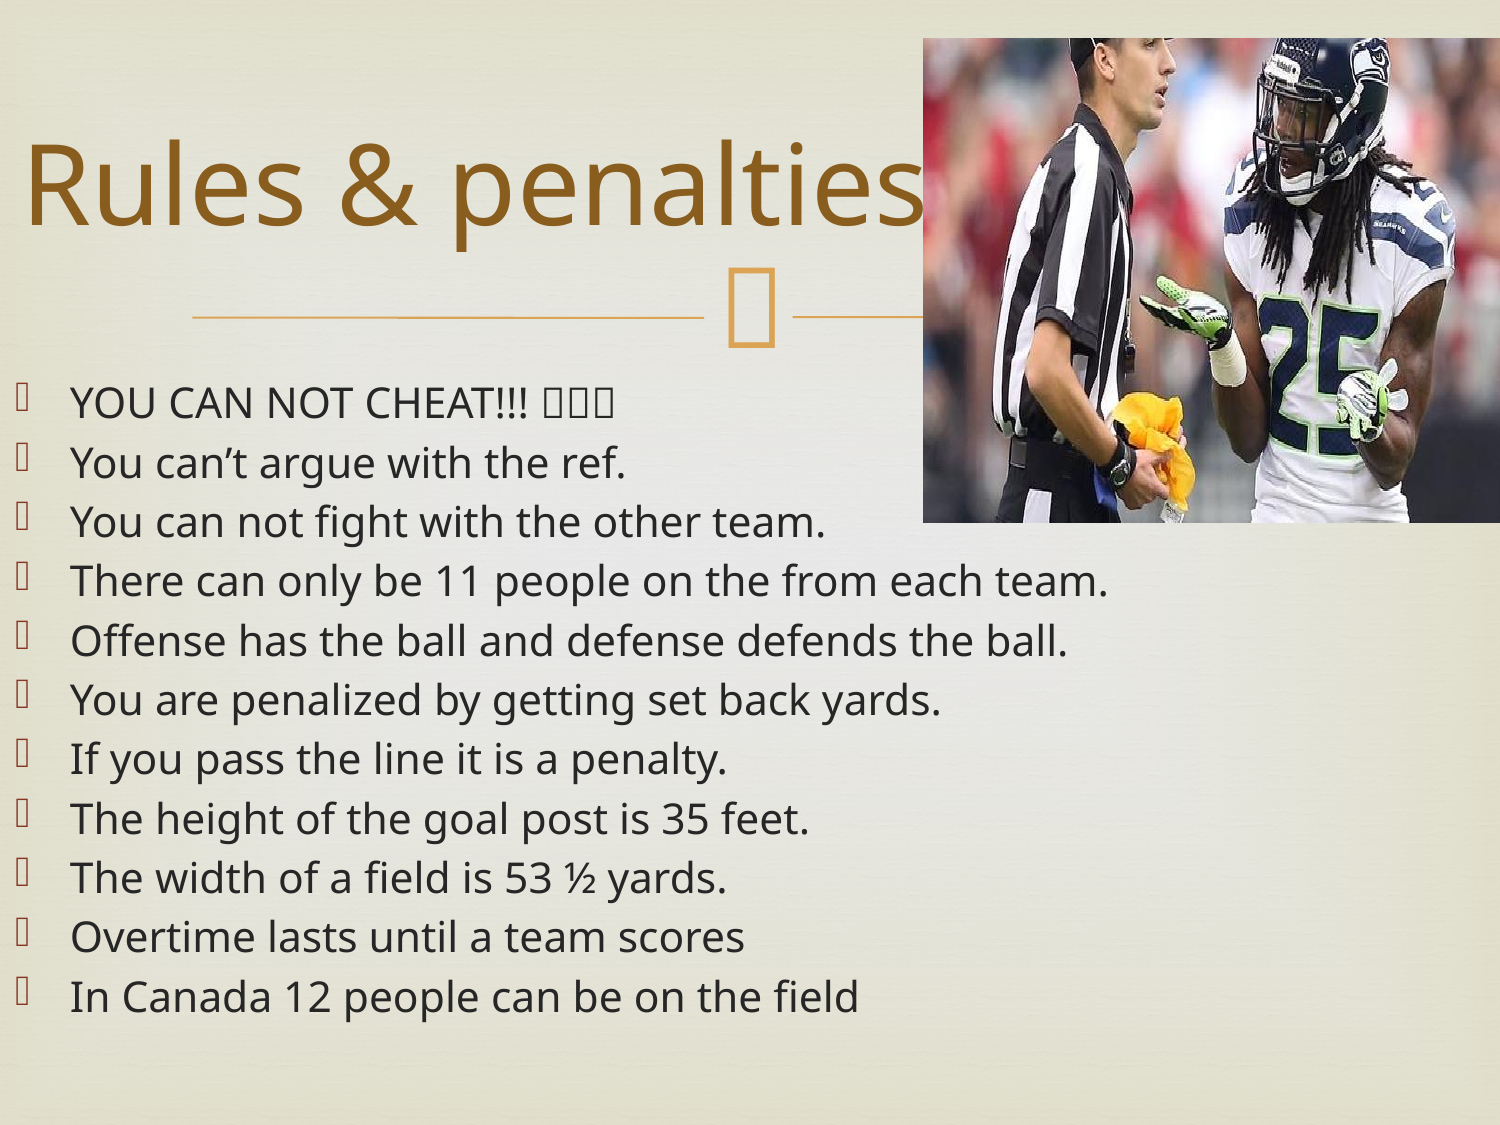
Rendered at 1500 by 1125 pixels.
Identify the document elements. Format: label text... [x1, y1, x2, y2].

list YOU CAN NOT CHEAT!!!  You can’t argue with the ref. You can not fight with the other team. There can only be 11 people on the from each team. Offense has the ball and defense defends the ball. You are penalized by getting set back yards. If you pass the line it is a penalty. The height of the goal post is 35 feet. The width of a field is 53 ½ yards. Overtime lasts until a team scores In Canada 12 people can be on the field [0, 368, 1416, 1035]
title Rules & penalties [0, 93, 916, 267]
picture [922, 38, 1500, 523]
